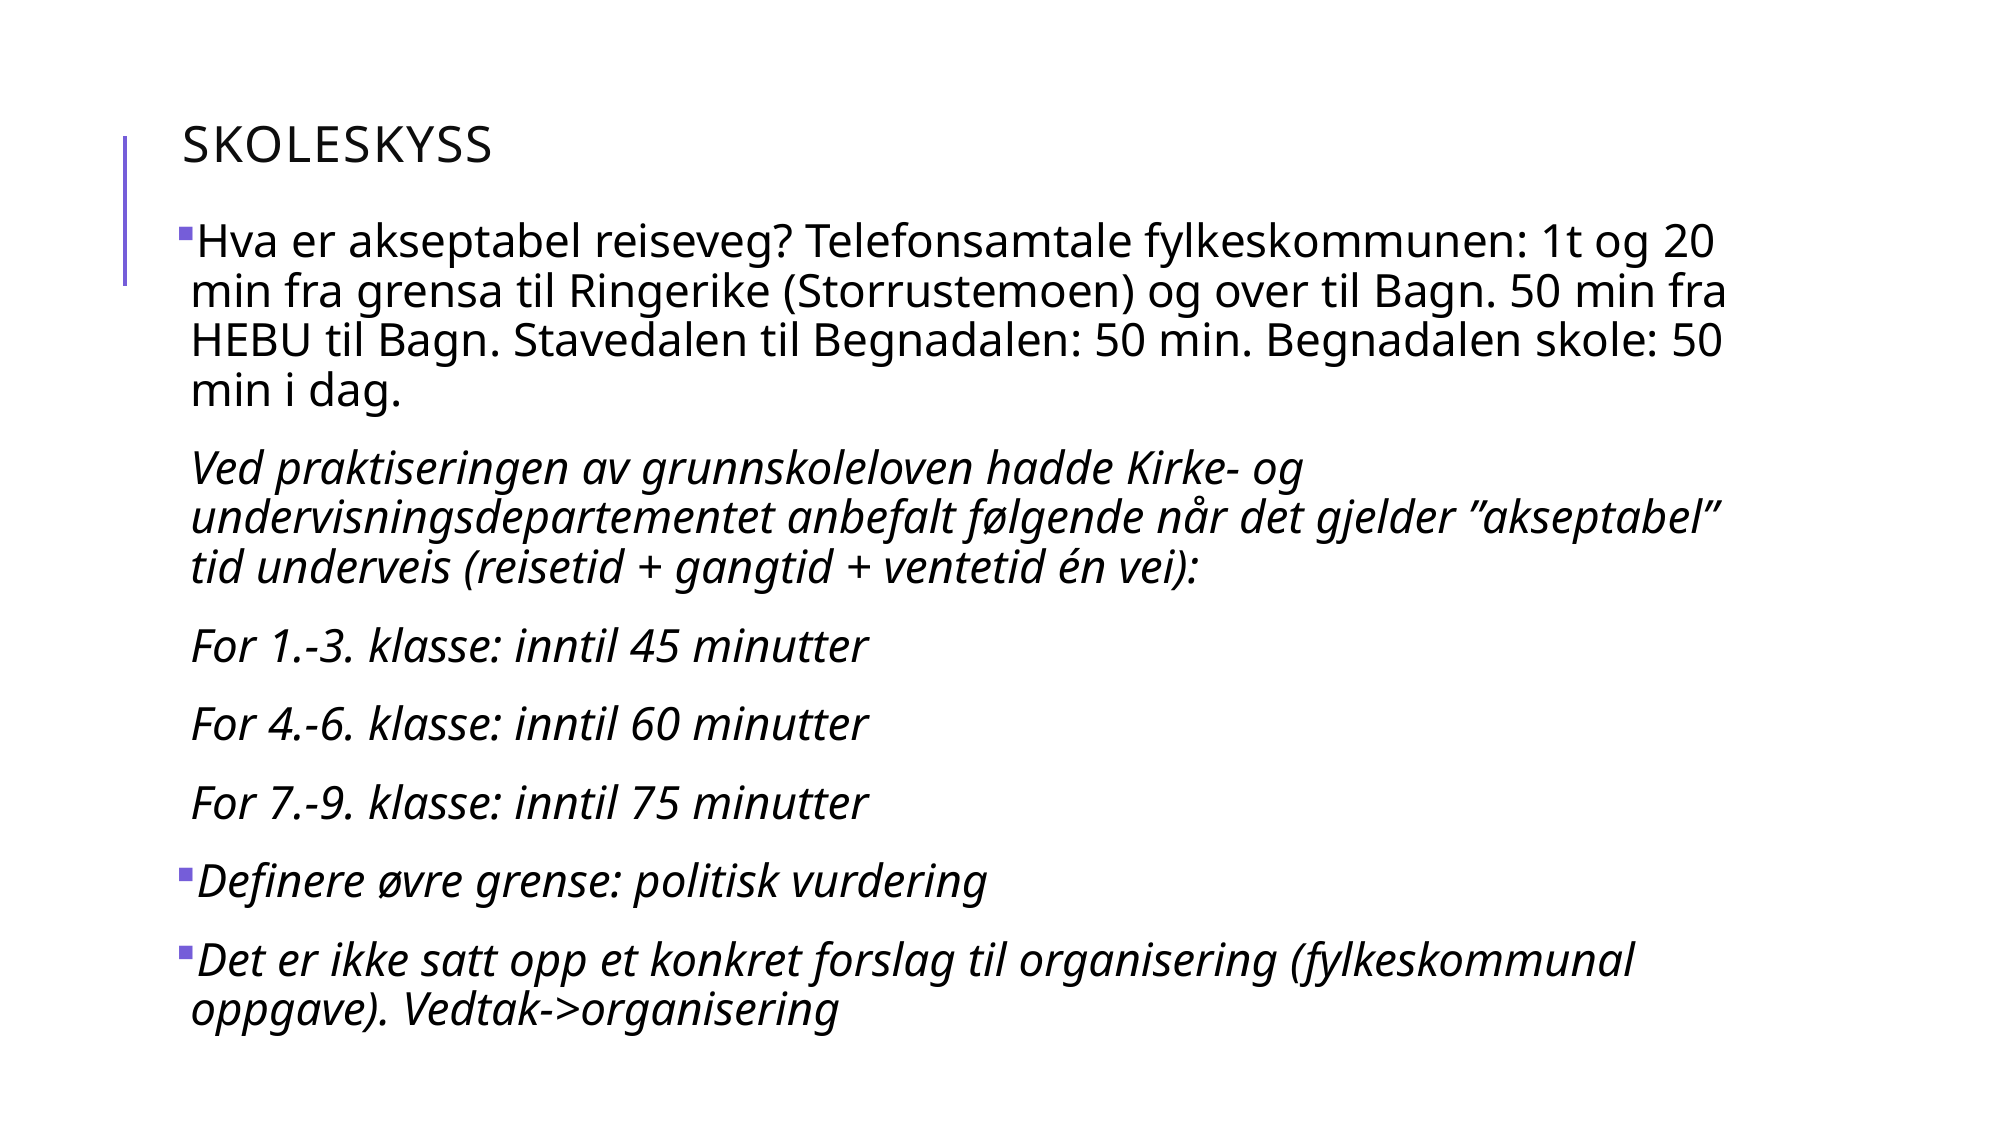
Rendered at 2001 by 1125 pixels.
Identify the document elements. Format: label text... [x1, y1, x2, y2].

list Hva er akseptabel reiseveg? Telefonsamtale fylkeskommunen: 1t og 20 min fra grensa til Ringerike (Storrustemoen) og over til Bagn. 50 min fra HEBU til Bagn. Stavedalen til Begnadalen: 50 min. Begnadalen skole: 50 min i dag. Ved praktiseringen av grunnskoleloven hadde Kirke- og undervisningsdepartementet anbefalt følgende når det gjelder ”akseptabel” tid underveis (reisetid + gangtid + ventetid én vei): For 1.-3. klasse: inntil 45 minutter For 4.-6. klasse: inntil 60 minutter For 7.-9. klasse: inntil 75 minutter Definere øvre grense: politisk vurdering Det er ikke satt opp et konkret forslag til organisering (fylkeskommunal oppgave). Vedtak->organisering [168, 210, 1763, 1035]
title skoleskyss [168, 96, 1763, 200]
